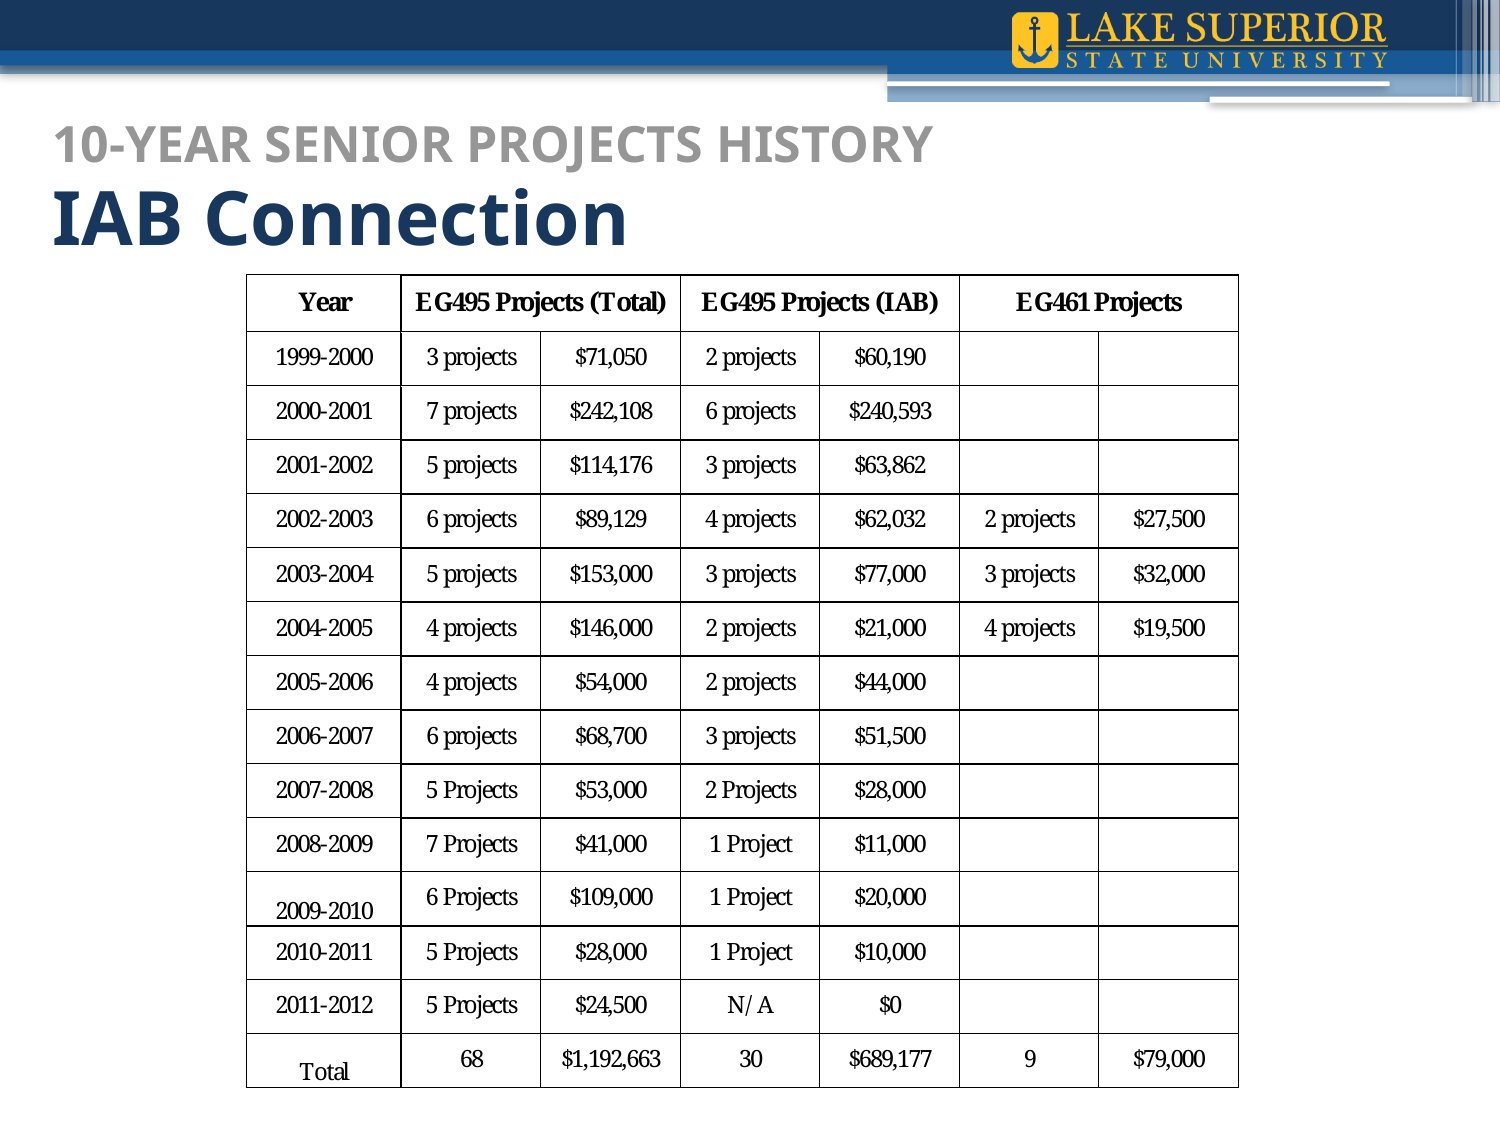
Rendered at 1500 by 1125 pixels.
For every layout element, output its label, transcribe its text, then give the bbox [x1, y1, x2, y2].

picture [237, 274, 1251, 1113]
picture [1012, 12, 1388, 69]
text_box 10-YEAR SENIOR PROJECTS HISTORY IAB Connection [37, 111, 1313, 300]
